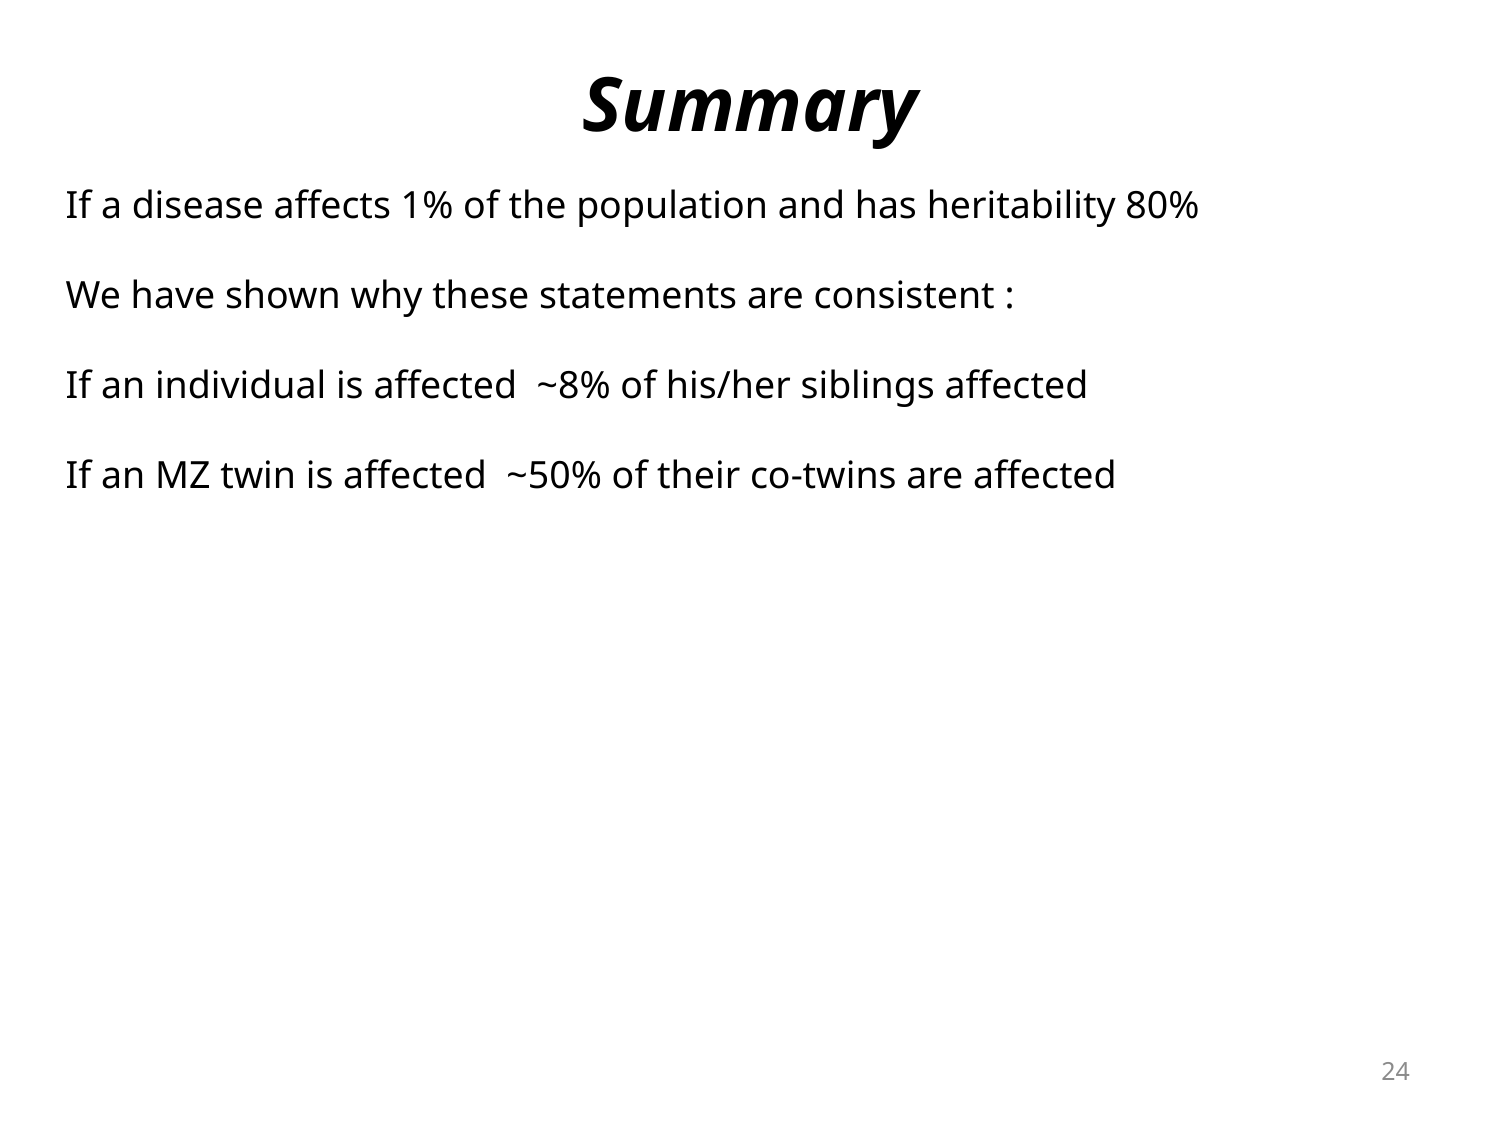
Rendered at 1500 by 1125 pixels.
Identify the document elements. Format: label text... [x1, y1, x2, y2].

text_box If a disease affects 1% of the population and has heritability 80% We have shown why these statements are consistent : If an individual is affected ~8% of his/her siblings affected If an MZ twin is affected ~50% of their co-twins are affected [50, 173, 1448, 729]
slide_number 24 [1074, 1042, 1425, 1103]
title Summary [75, 45, 1425, 158]
